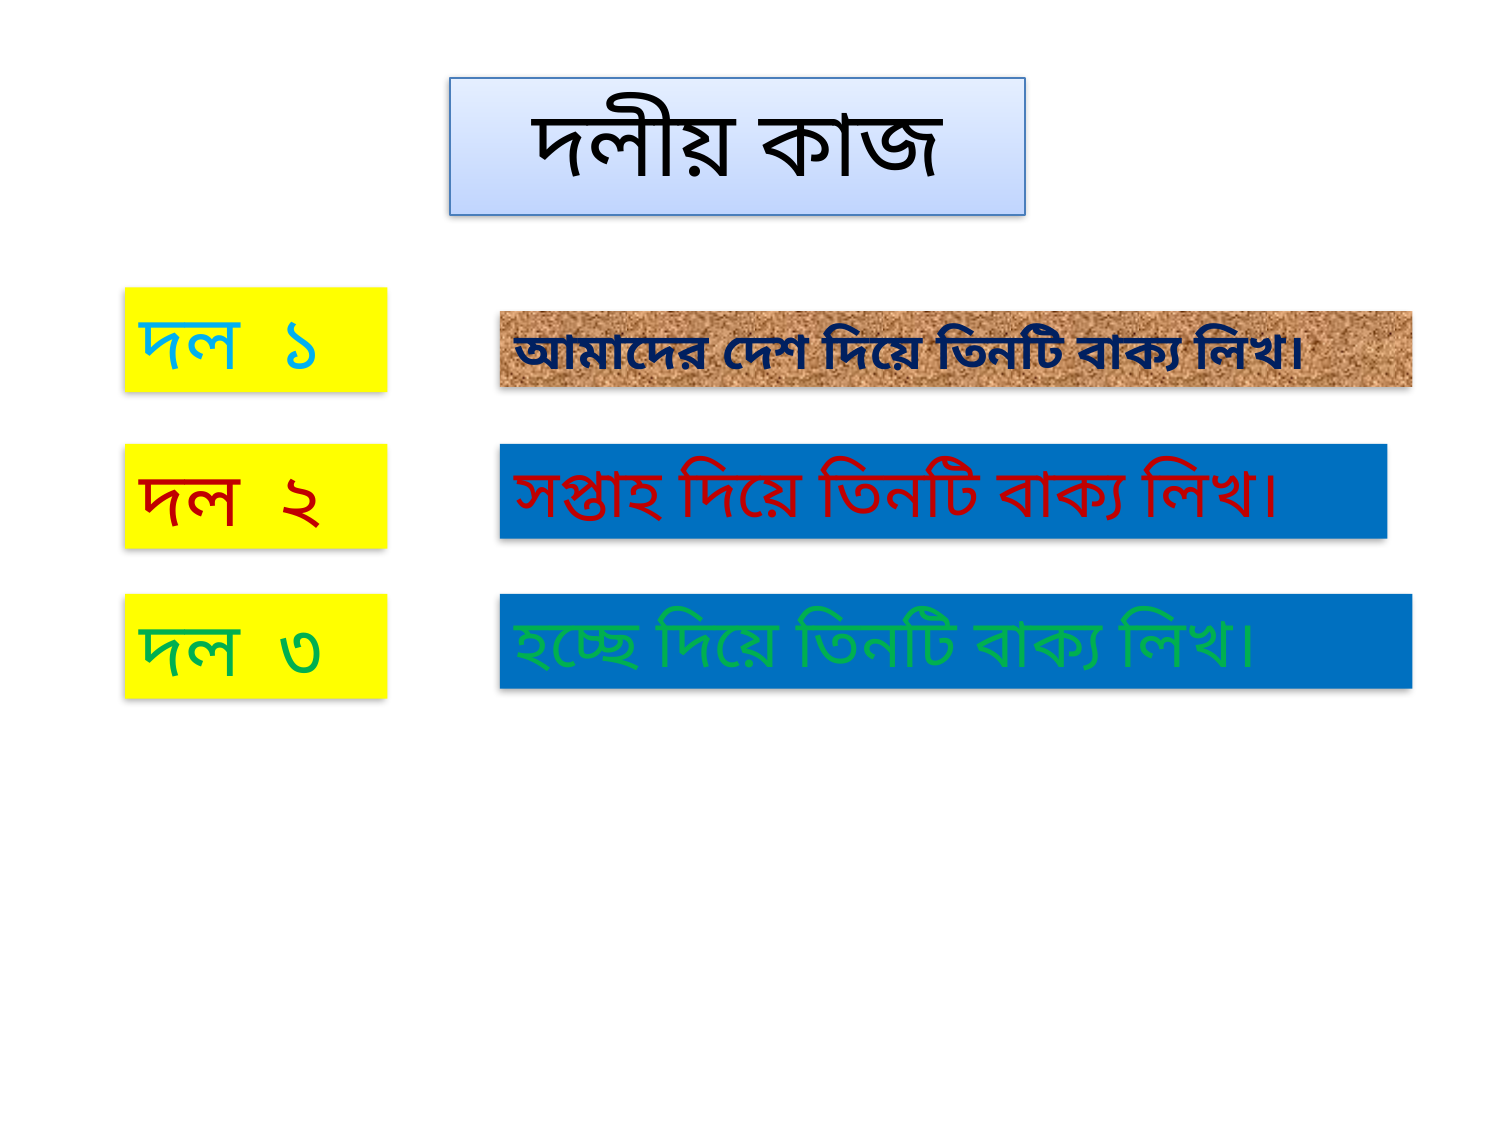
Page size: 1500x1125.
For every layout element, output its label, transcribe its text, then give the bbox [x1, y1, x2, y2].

text_box দল ৩ [123, 592, 390, 701]
text_box সপ্তাহ দিয়ে তিনটি বাক্য লিখ। [498, 442, 1389, 541]
text_box হচ্ছে দিয়ে তিনটি বাক্য লিখ। [498, 592, 1415, 691]
text_box দলীয় কাজ [449, 77, 1026, 216]
text_box আমাদের দেশ দিয়ে তিনটি বাক্য লিখ। [498, 310, 1415, 388]
text_box দল ২ [123, 442, 390, 551]
text_box দল ১ [123, 285, 390, 394]
